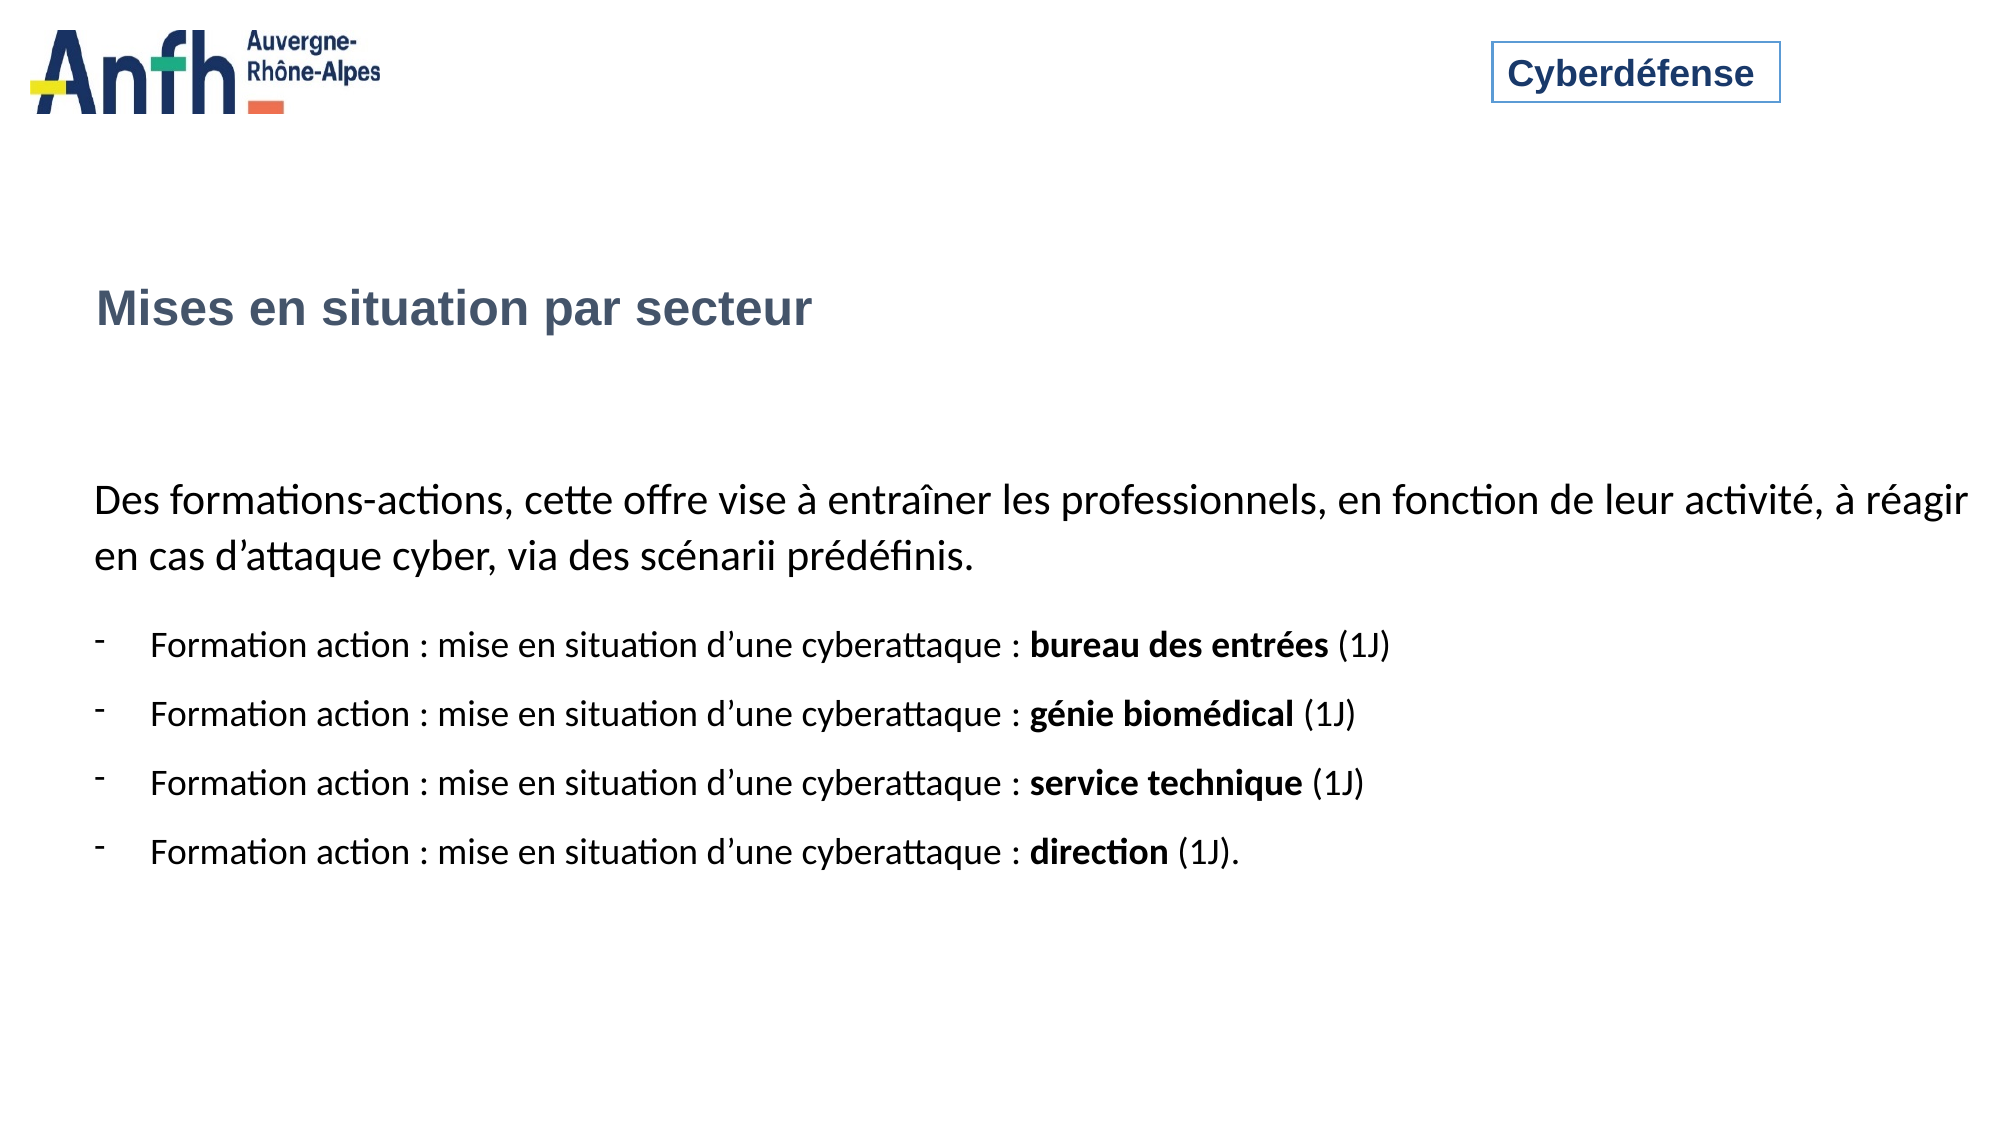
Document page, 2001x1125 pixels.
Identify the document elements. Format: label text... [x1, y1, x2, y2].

text_box Mises en situation par secteur [0, 259, 1764, 345]
text_box Cyberdéfense [1491, 41, 1781, 103]
list Des formations-actions, cette offre vise à entraîner les professionnels, en fonction de leur activité, à réagir en cas d’attaque cyber, via des scénarii prédéfinis. Formation action : mise en situation d’une cyberattaque : bureau des entrées (1J) Formation action : mise en situation d’une cyberattaque : génie biomédical (1J) Formation action : mise en situation d’une cyberattaque : service technique (1J) Formation action : mise en situation d’une cyberattaque : direction (1J). [79, 381, 2000, 1015]
picture [29, 30, 380, 114]
